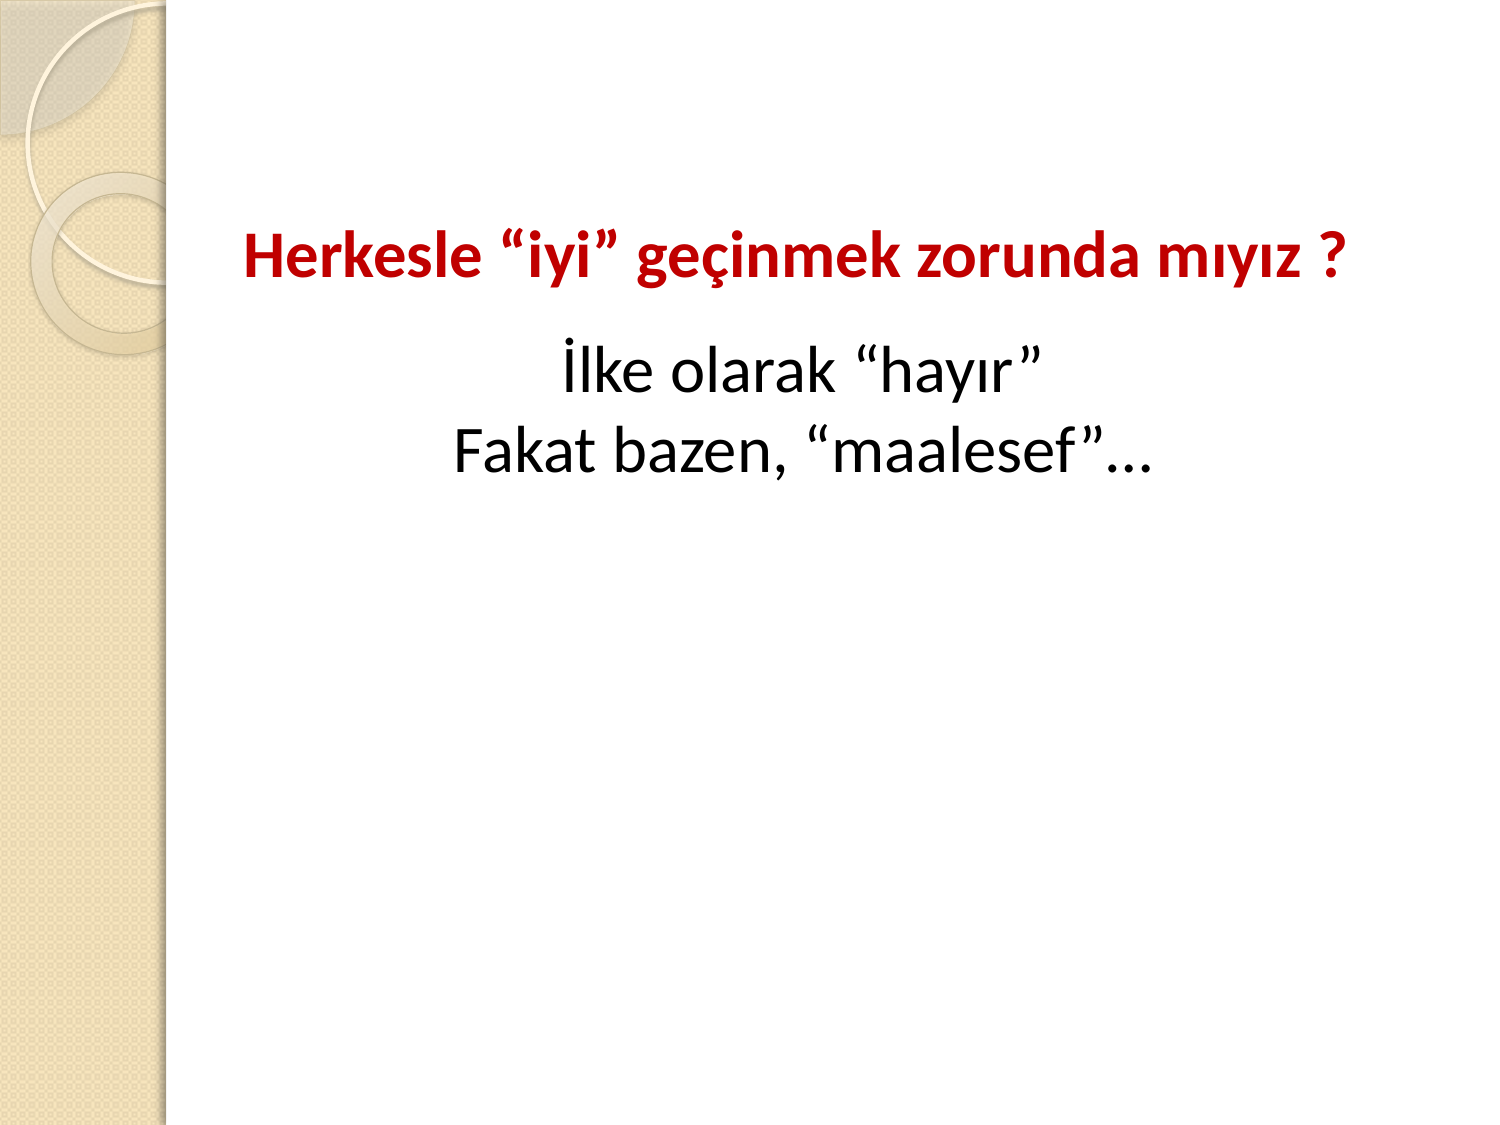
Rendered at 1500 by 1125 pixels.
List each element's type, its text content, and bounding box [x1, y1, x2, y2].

text_box İlke olarak “hayır” Fakat bazen, “maalesef”… [265, 345, 1341, 486]
title Herkesle “iyi” geçinmek zorunda mıyız ? [242, 154, 1473, 345]
